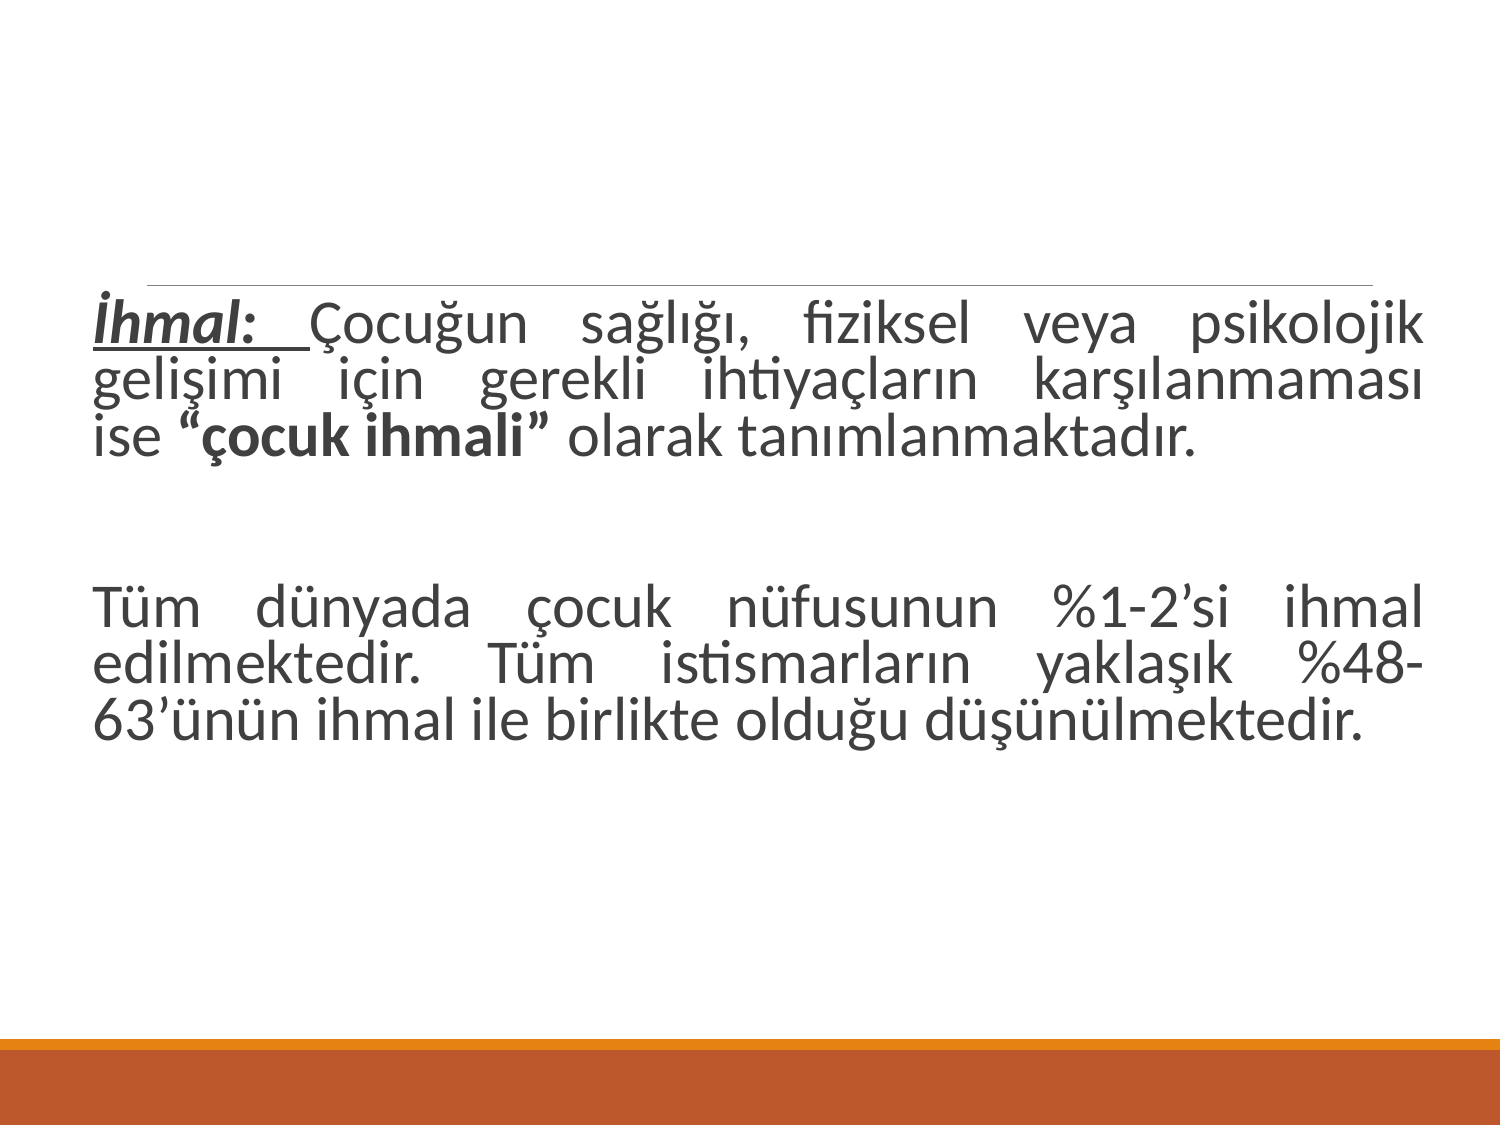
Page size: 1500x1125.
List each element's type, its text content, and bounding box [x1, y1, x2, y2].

list İhmal: Çocuğun sağlığı, fiziksel veya psikolojik gelişimi için gerekli ihtiyaçların karşılanmaması ise “çocuk ihmali” olarak tanımlanmaktadır. Tüm dünyada çocuk nüfusunun %1-2’si ihmal edilmektedir. Tüm istismarların yaklaşık %48-63’ünün ihmal ile birlikte olduğu düşünülmektedir. [76, 290, 1427, 786]
